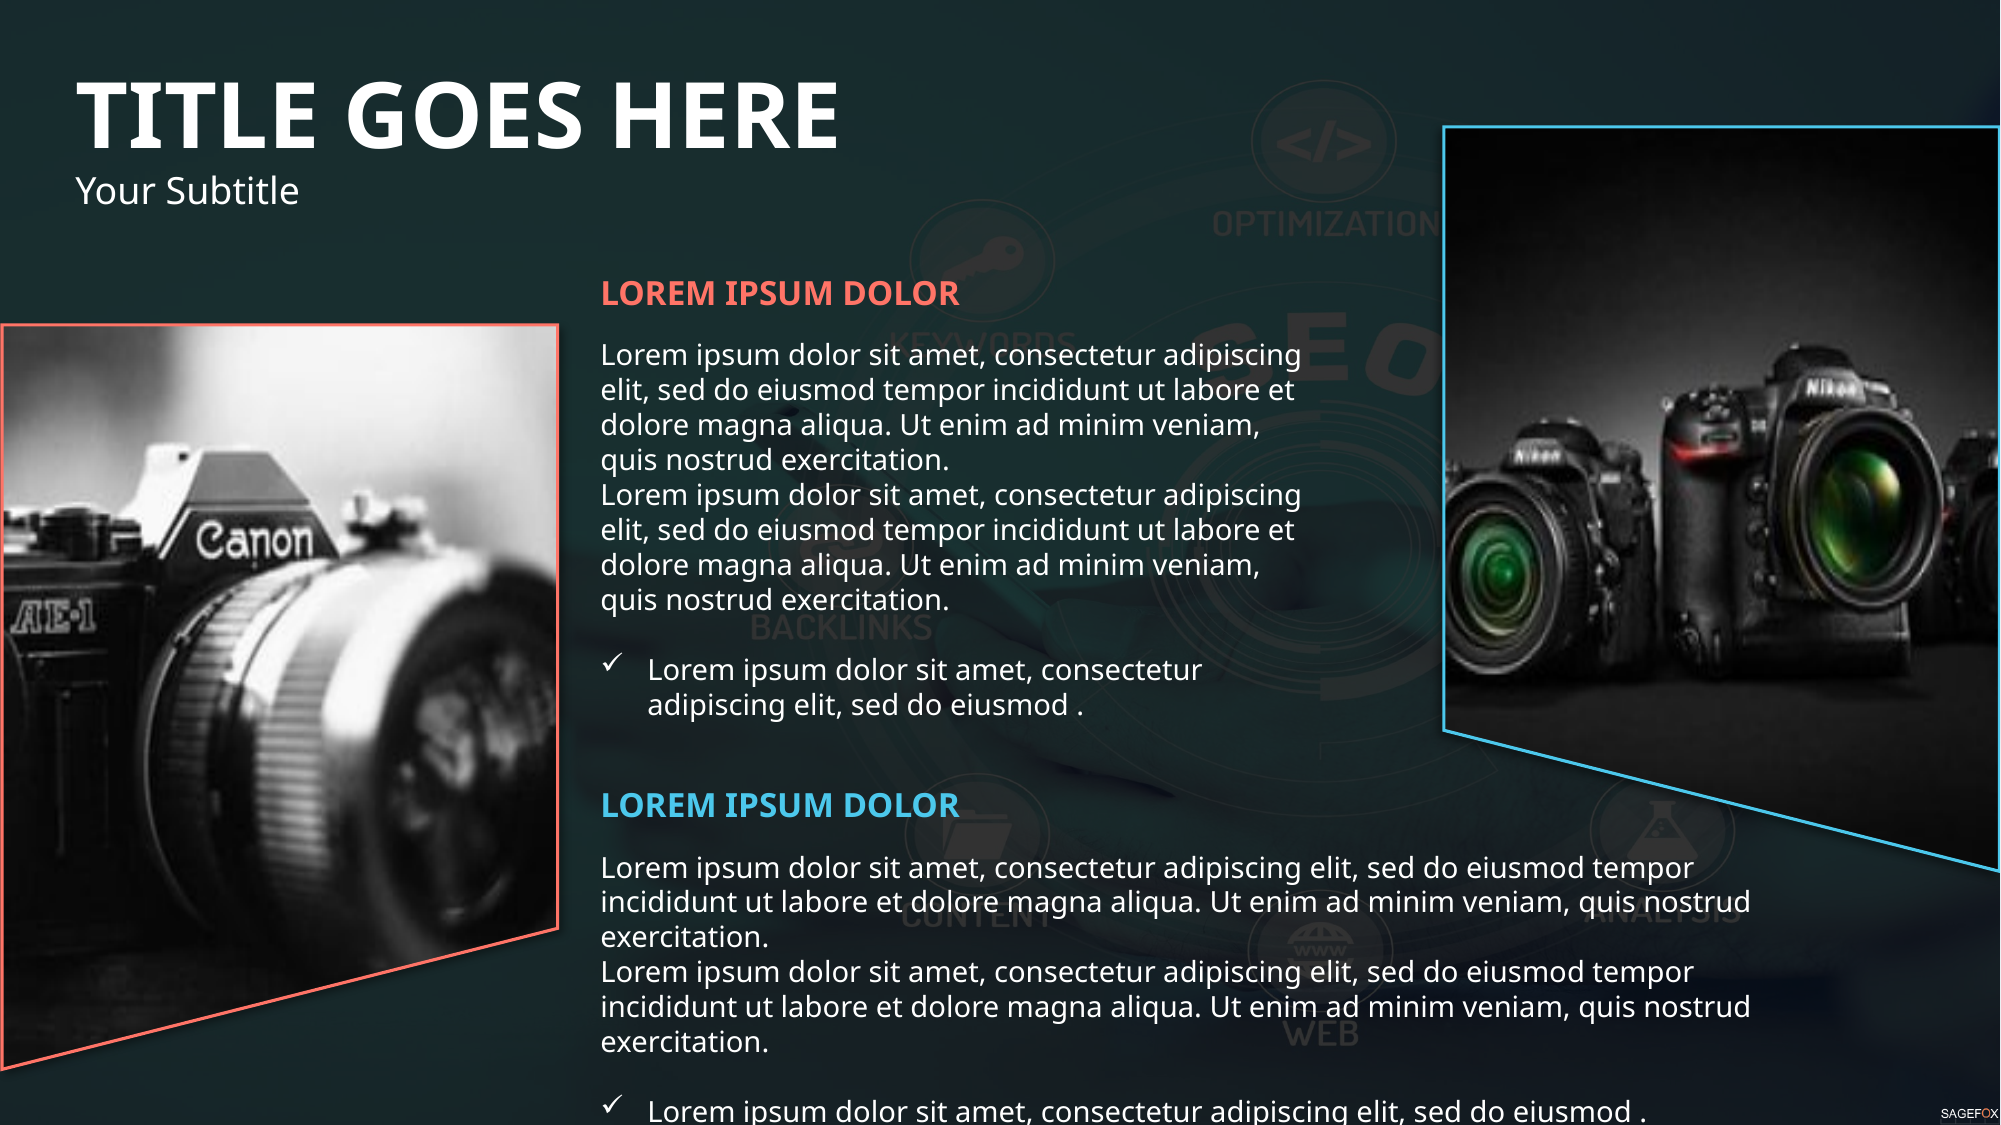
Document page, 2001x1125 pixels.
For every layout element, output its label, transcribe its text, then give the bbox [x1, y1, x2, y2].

text_box LOREM IPSUM DOLOR Lorem ipsum dolor sit amet, consectetur adipiscing elit, sed do eiusmod tempor incididunt ut labore et dolore magna aliqua. Ut enim ad minim veniam, quis nostrud exercitation. Lorem ipsum dolor sit amet, consectetur adipiscing elit, sed do eiusmod tempor incididunt ut labore et dolore magna aliqua. Ut enim ad minim veniam, quis nostrud exercitation. Lorem ipsum dolor sit amet, consectetur adipiscing elit, sed do eiusmod . [585, 776, 1788, 1125]
text_box TITLE GOES HERE Your Subtitle [60, 49, 1036, 220]
picture [0, 0, 2001, 1125]
text_box [1442, 125, 2000, 873]
text_box [0, 323, 559, 1071]
text_box LOREM IPSUM DOLOR Lorem ipsum dolor sit amet, consectetur adipiscing elit, sed do eiusmod tempor incididunt ut labore et dolore magna aliqua. Ut enim ad minim veniam, quis nostrud exercitation. Lorem ipsum dolor sit amet, consectetur adipiscing elit, sed do eiusmod tempor incididunt ut labore et dolore magna aliqua. Ut enim ad minim veniam, quis nostrud exercitation. Lorem ipsum dolor sit amet, consectetur adipiscing elit, sed do eiusmod . [585, 264, 1325, 729]
